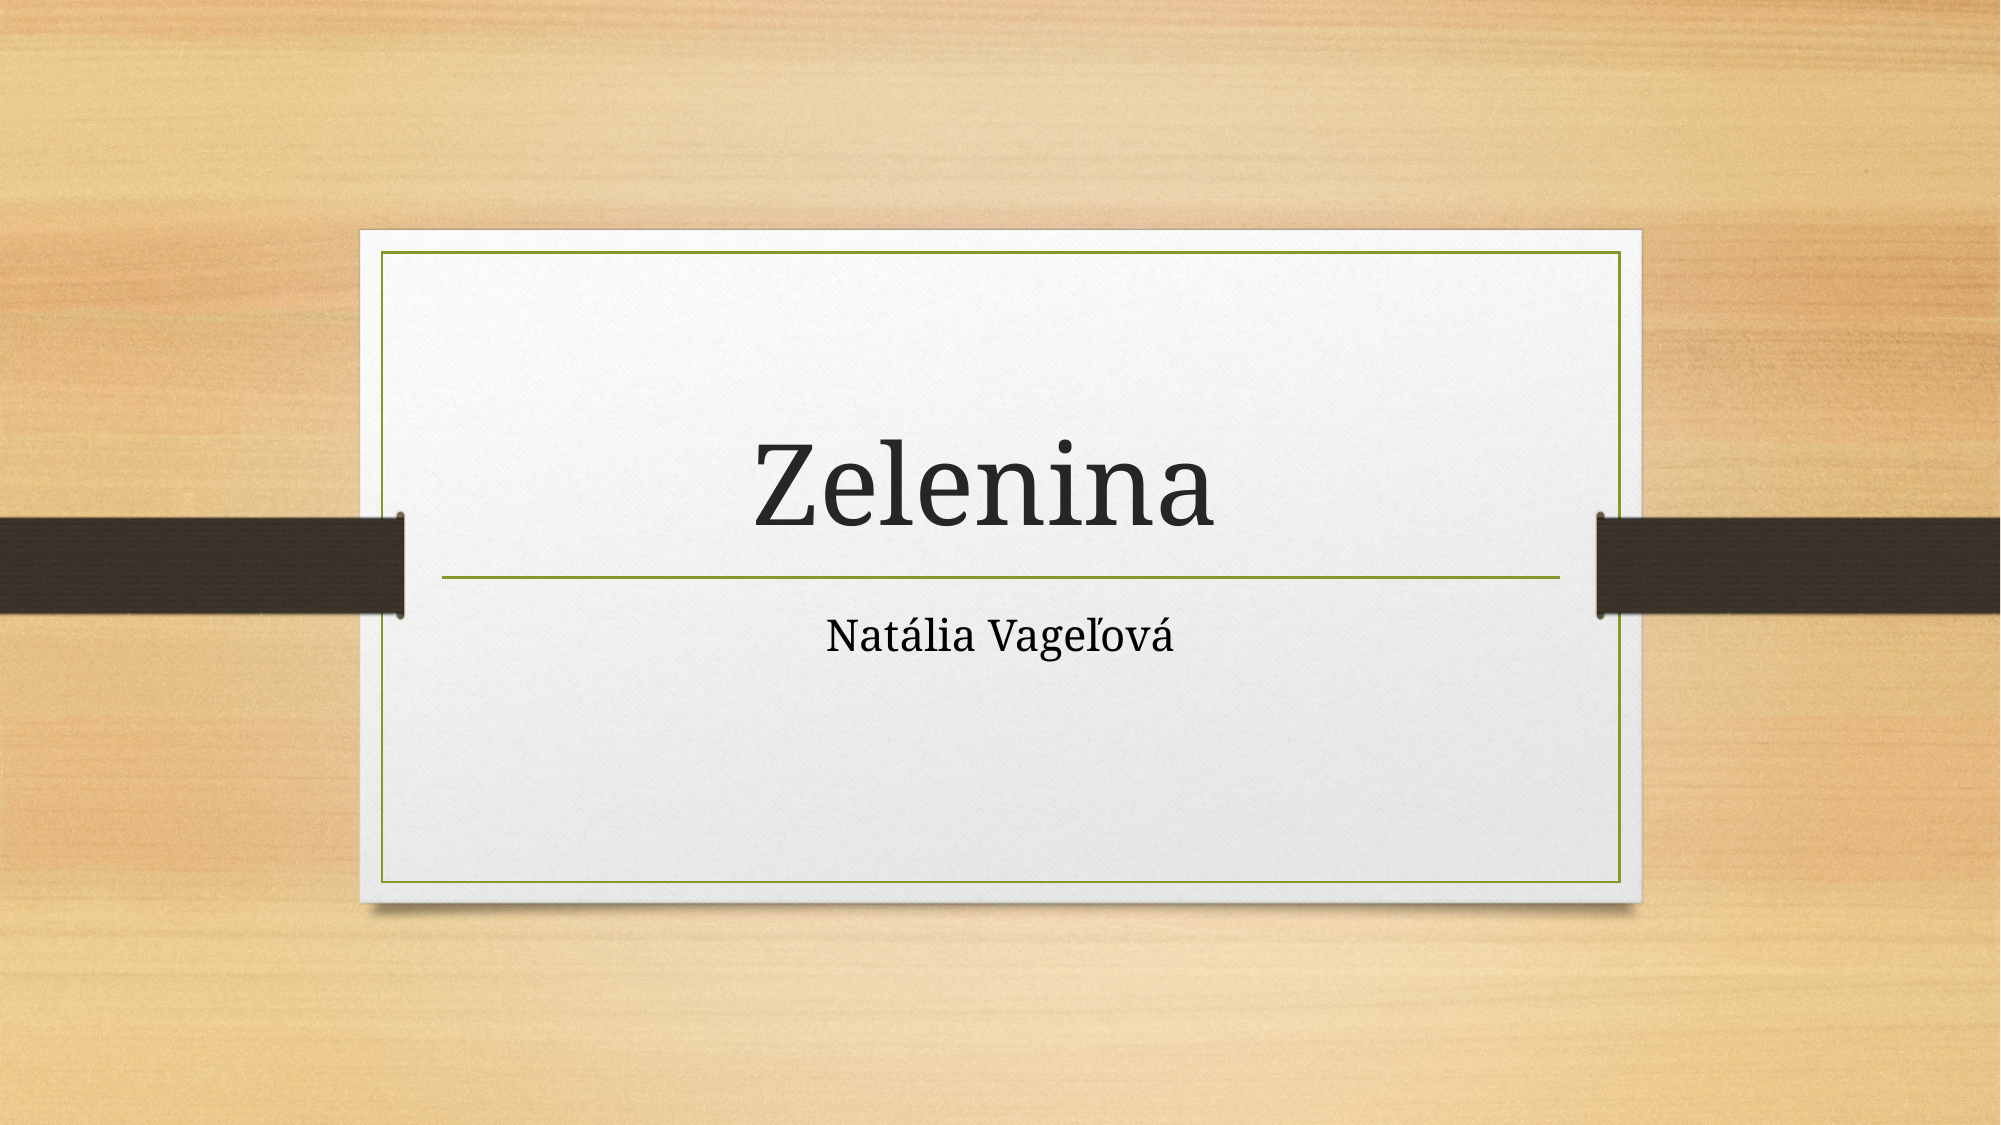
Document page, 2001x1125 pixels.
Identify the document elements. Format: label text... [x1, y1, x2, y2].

subtitle Natália Vageľová [441, 600, 1560, 817]
title Zelenina [441, 306, 1560, 556]
picture [0, 0, 2001, 1125]
